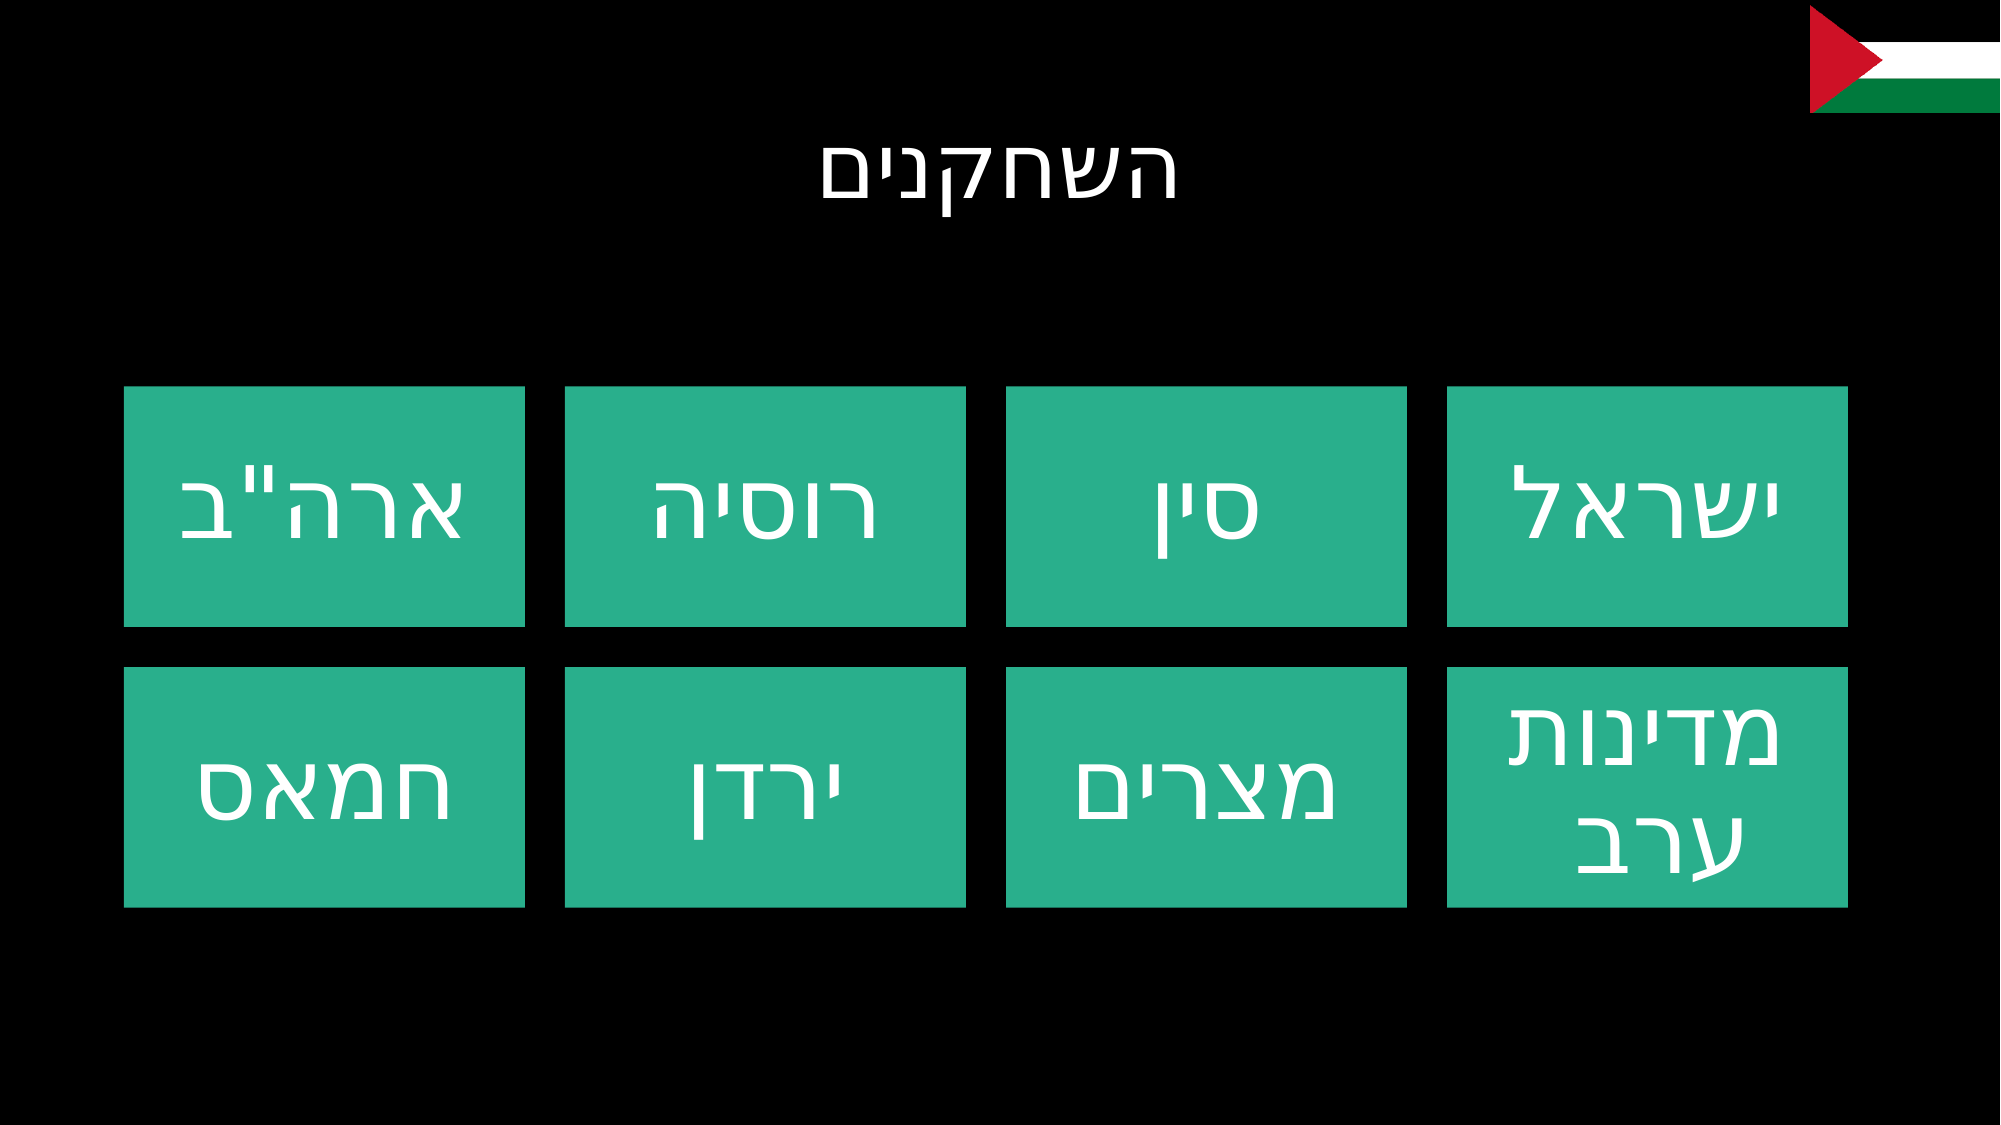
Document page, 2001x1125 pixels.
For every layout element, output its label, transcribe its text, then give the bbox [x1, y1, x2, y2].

title השחקנים [137, 59, 1863, 278]
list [123, 290, 1849, 1004]
picture [1810, 5, 2000, 113]
